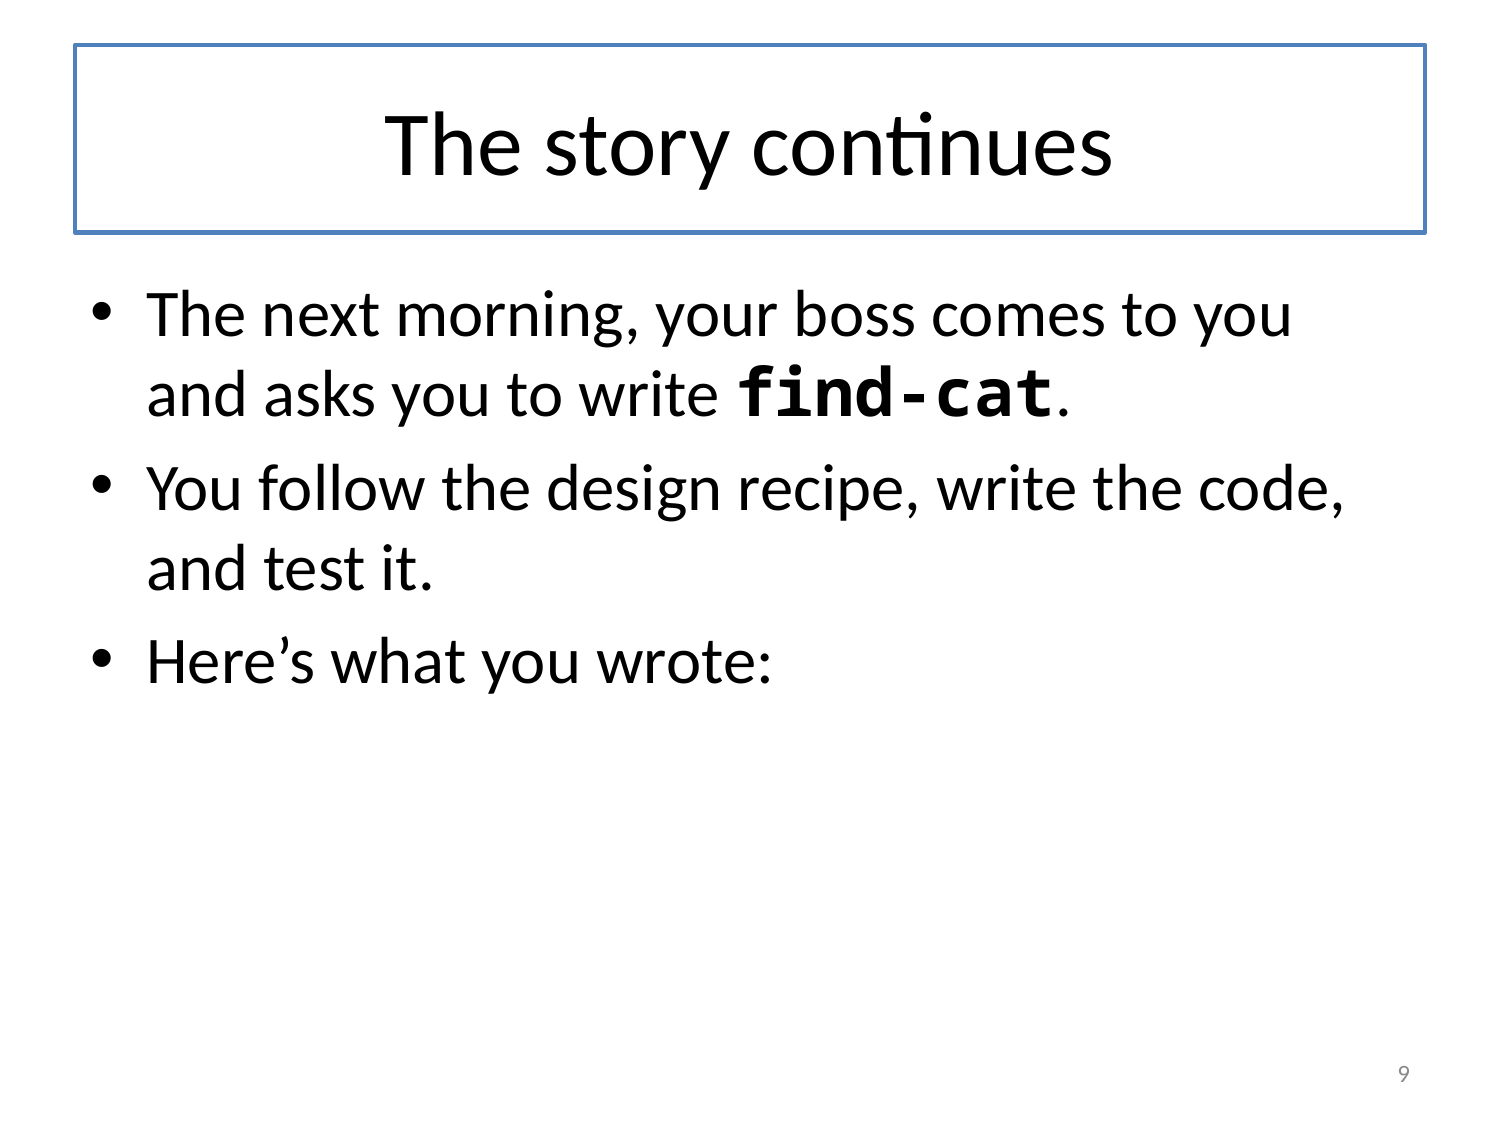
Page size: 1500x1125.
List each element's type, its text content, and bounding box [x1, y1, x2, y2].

title The story continues [73, 43, 1427, 235]
slide_number 9 [1074, 1042, 1425, 1103]
list The next morning, your boss comes to you and asks you to write find-cat. You follow the design recipe, write the code, and test it. Here’s what you wrote: [75, 262, 1425, 1005]
